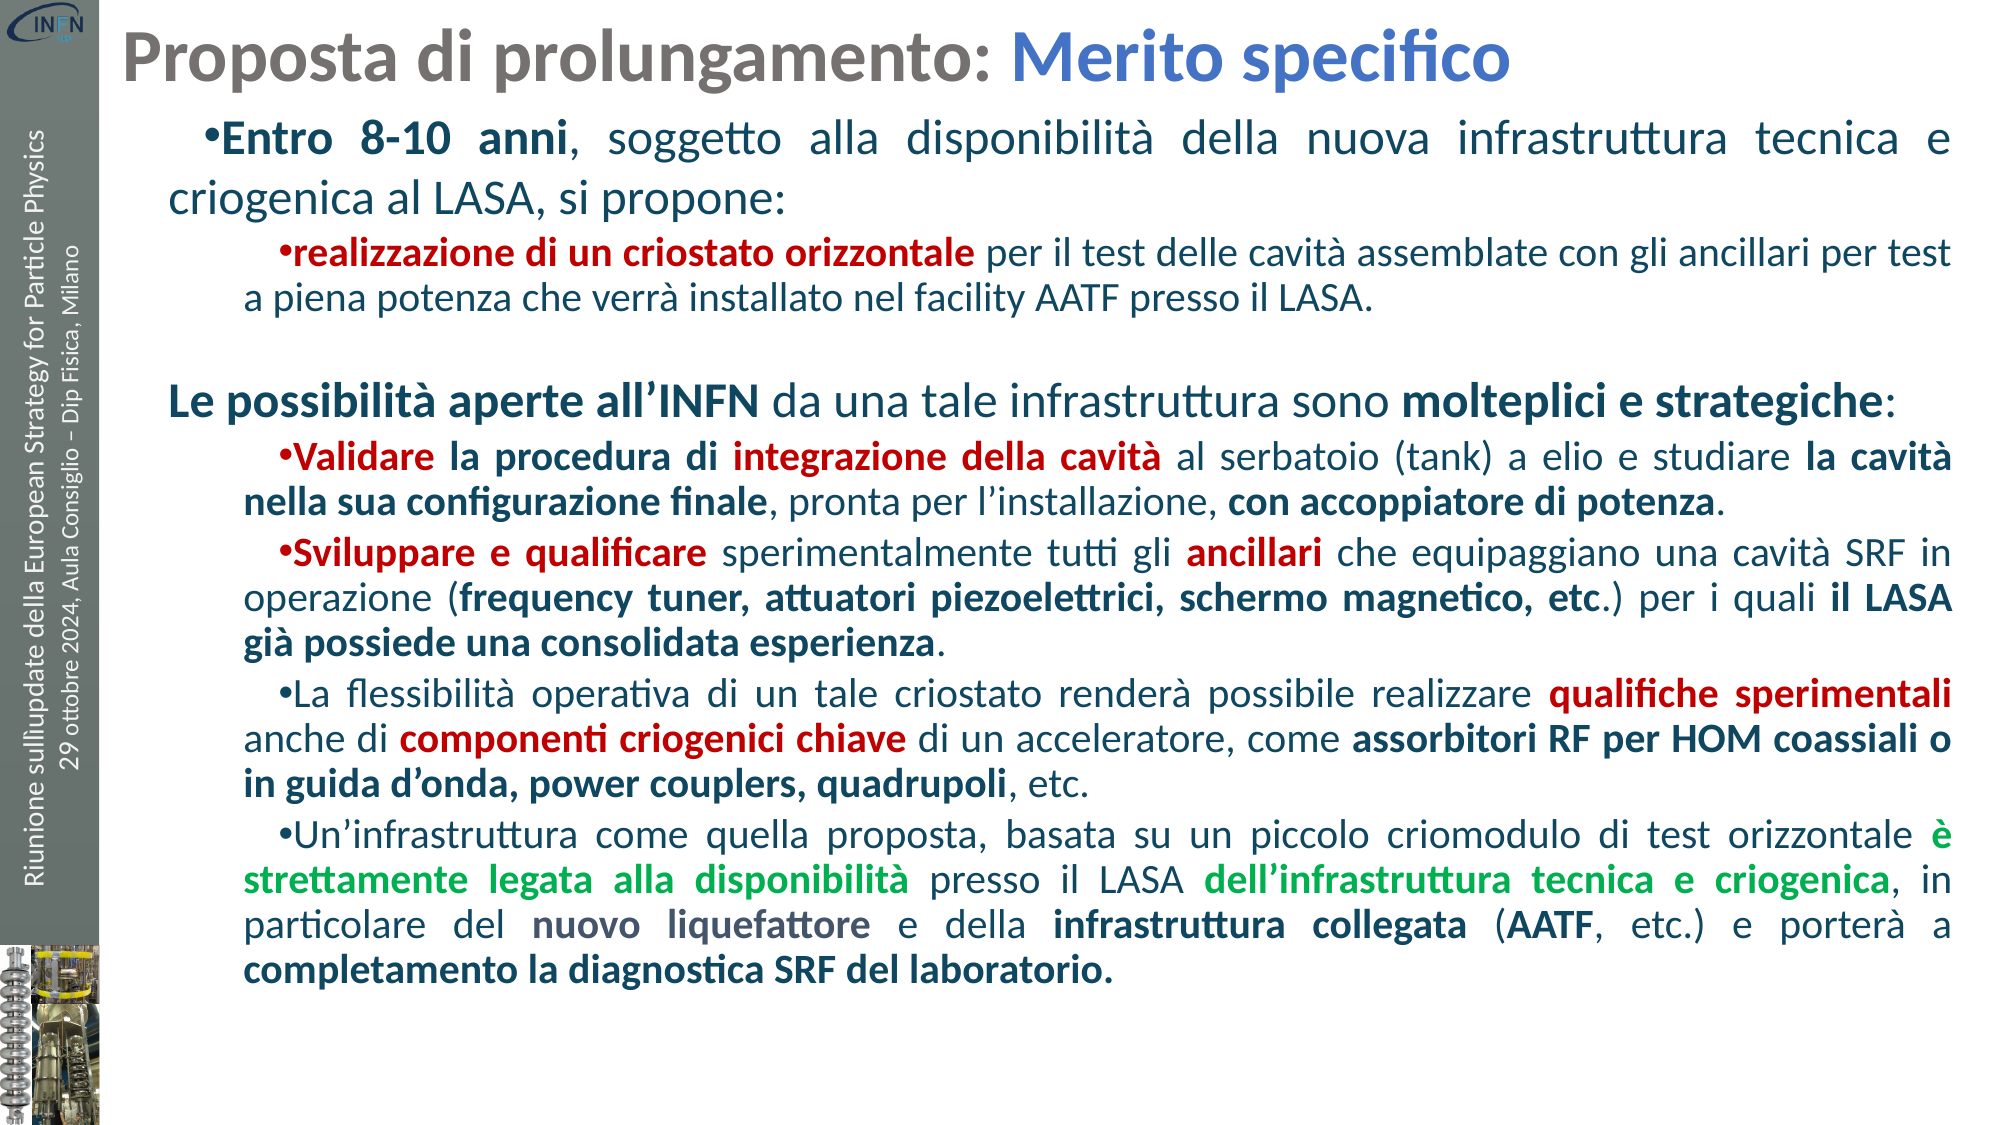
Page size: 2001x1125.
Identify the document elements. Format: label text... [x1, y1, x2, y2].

text_box Proposta di prolungamento: Merito specifico [107, 0, 1917, 114]
picture [0, 0, 101, 48]
list Entro 8-10 anni, soggetto alla disponibilità della nuova infrastruttura tecnica e criogenica al LASA, si propone: realizzazione di un criostato orizzontale per il test delle cavità assemblate con gli ancillari per test a piena potenza che verrà installato nel facility AATF presso il LASA. Le possibilità aperte all’INFN da una tale infrastruttura sono molteplici e strategiche: Validare la procedura di integrazione della cavità al serbatoio (tank) a elio e studiare la cavità nella sua configurazione finale, pronta per l’installazione, con accoppiatore di potenza. Sviluppare e qualificare sperimentalmente tutti gli ancillari che equipaggiano una cavità SRF in operazione (frequency tuner, attuatori piezoelettrici, schermo magnetico, etc.) per i quali il LASA già possiede una consolidata esperienza. La flessibilità operativa di un tale criostato renderà possibile realizzare qualifiche sperimentali anche di componenti criogenici chiave di un acceleratore, come assorbitori RF per HOM coassiali o in guida d’onda, power couplers, quadrupoli, etc. Un’infrastruttura come quella proposta, basata su un piccolo criomodulo di test orizzontale è strettamente legata alla disponibilità presso il LASA dell’infrastruttura tecnica e criogenica, in particolare del nuovo liquefattore e della infrastruttura collegata (AATF, etc.) e porterà a completamento la diagnostica SRF del laboratorio. [115, 96, 1968, 1065]
picture [0, 945, 100, 1125]
